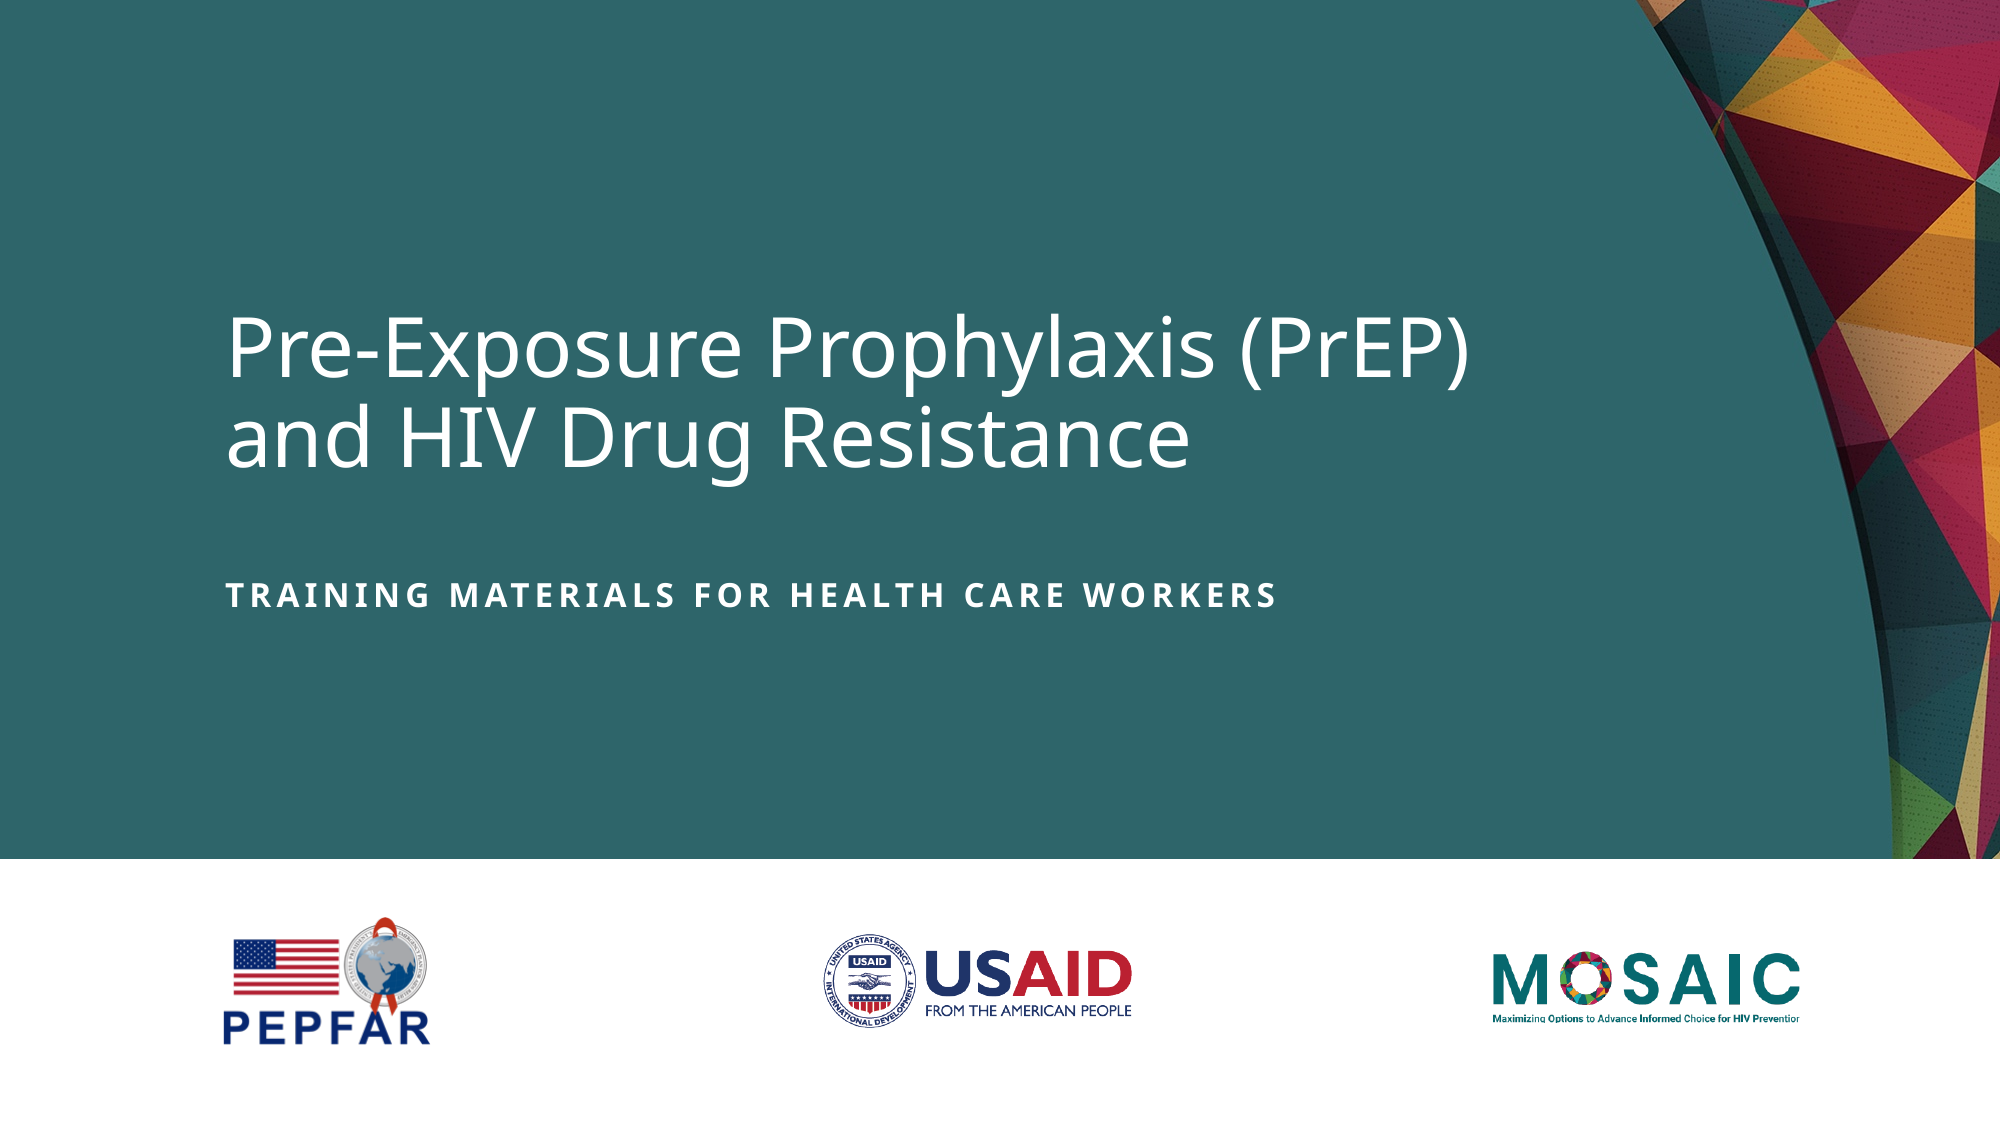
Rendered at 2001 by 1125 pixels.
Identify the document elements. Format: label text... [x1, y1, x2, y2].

title Pre-Exposure Prophylaxis (PrEP) and HIV Drug Resistance [0, 163, 2000, 493]
subtitle Training materials for health care workers [0, 571, 1645, 844]
picture [0, 0, 2000, 163]
picture [823, 934, 1132, 1028]
picture [220, 917, 436, 1062]
picture [0, 493, 2000, 859]
